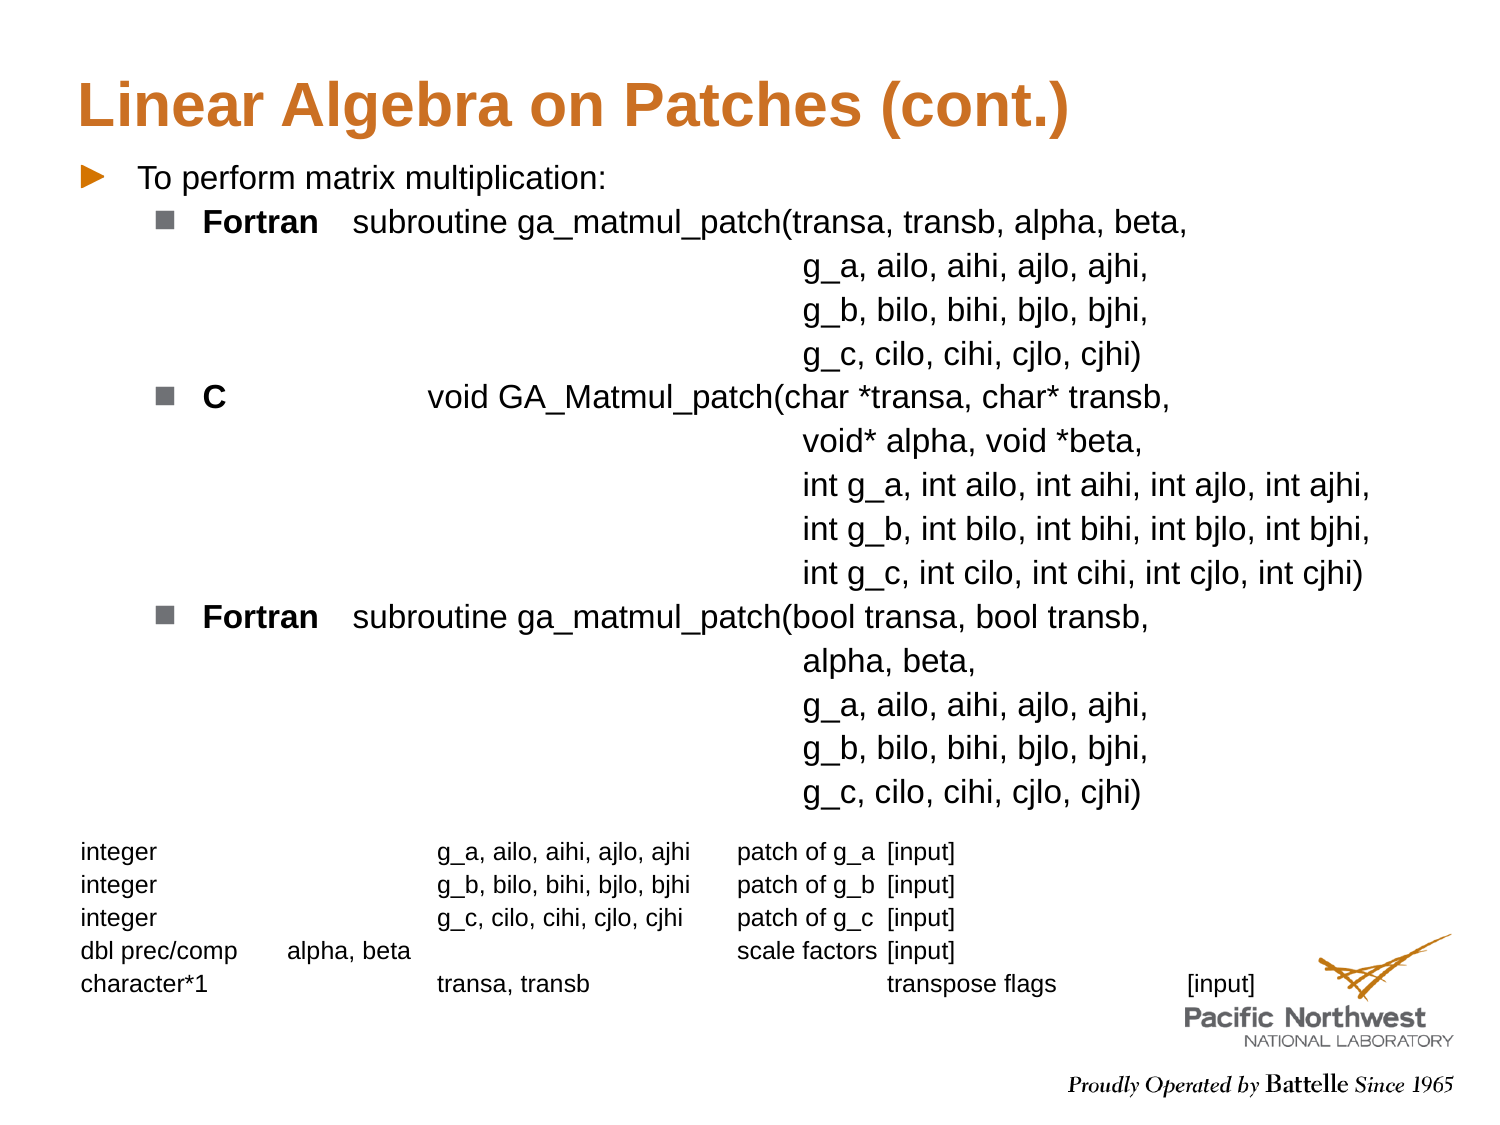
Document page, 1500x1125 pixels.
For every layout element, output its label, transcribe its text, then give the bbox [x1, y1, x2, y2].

picture [155, 386, 175, 406]
title Linear Algebra on Patches (cont.) [77, 75, 1424, 238]
picture [155, 210, 175, 230]
picture [1065, 930, 1500, 1125]
picture [155, 605, 175, 625]
picture [80, 164, 105, 189]
list To perform matrix multiplication: Fortran subroutine ga_matmul_patch(transa, transb, alpha, beta, g_a, ailo, aihi, ajlo, ajhi, g_b, bilo, bihi, bjlo, bjhi, g_c, cilo, cihi, cjlo, cjhi) C void GA_Matmul_patch(char *transa, char* transb, void* alpha, void *beta, int g_a, int ailo, int aihi, int ajlo, int ajhi, int g_b, int bilo, int bihi, int bjlo, int bjhi, int g_c, int cilo, int cihi, int cjlo, int cjhi) Fortran subroutine ga_matmul_patch(bool transa, bool transb, alpha, beta, g_a, ailo, aihi, ajlo, ajhi, g_b, bilo, bihi, bjlo, bjhi, g_c, cilo, cihi, cjlo, cjhi) integer g_a, ailo, aihi, ajlo, ajhi patch of g_a [input] integer g_b, bilo, bihi, bjlo, bjhi patch of g_b [input] integer g_c, cilo, cihi, cjlo, cjhi patch of g_c [input] dbl prec/comp alpha, beta scale factors [input] character*1 transa, transb transpose flags [input] [80, 162, 1424, 750]
